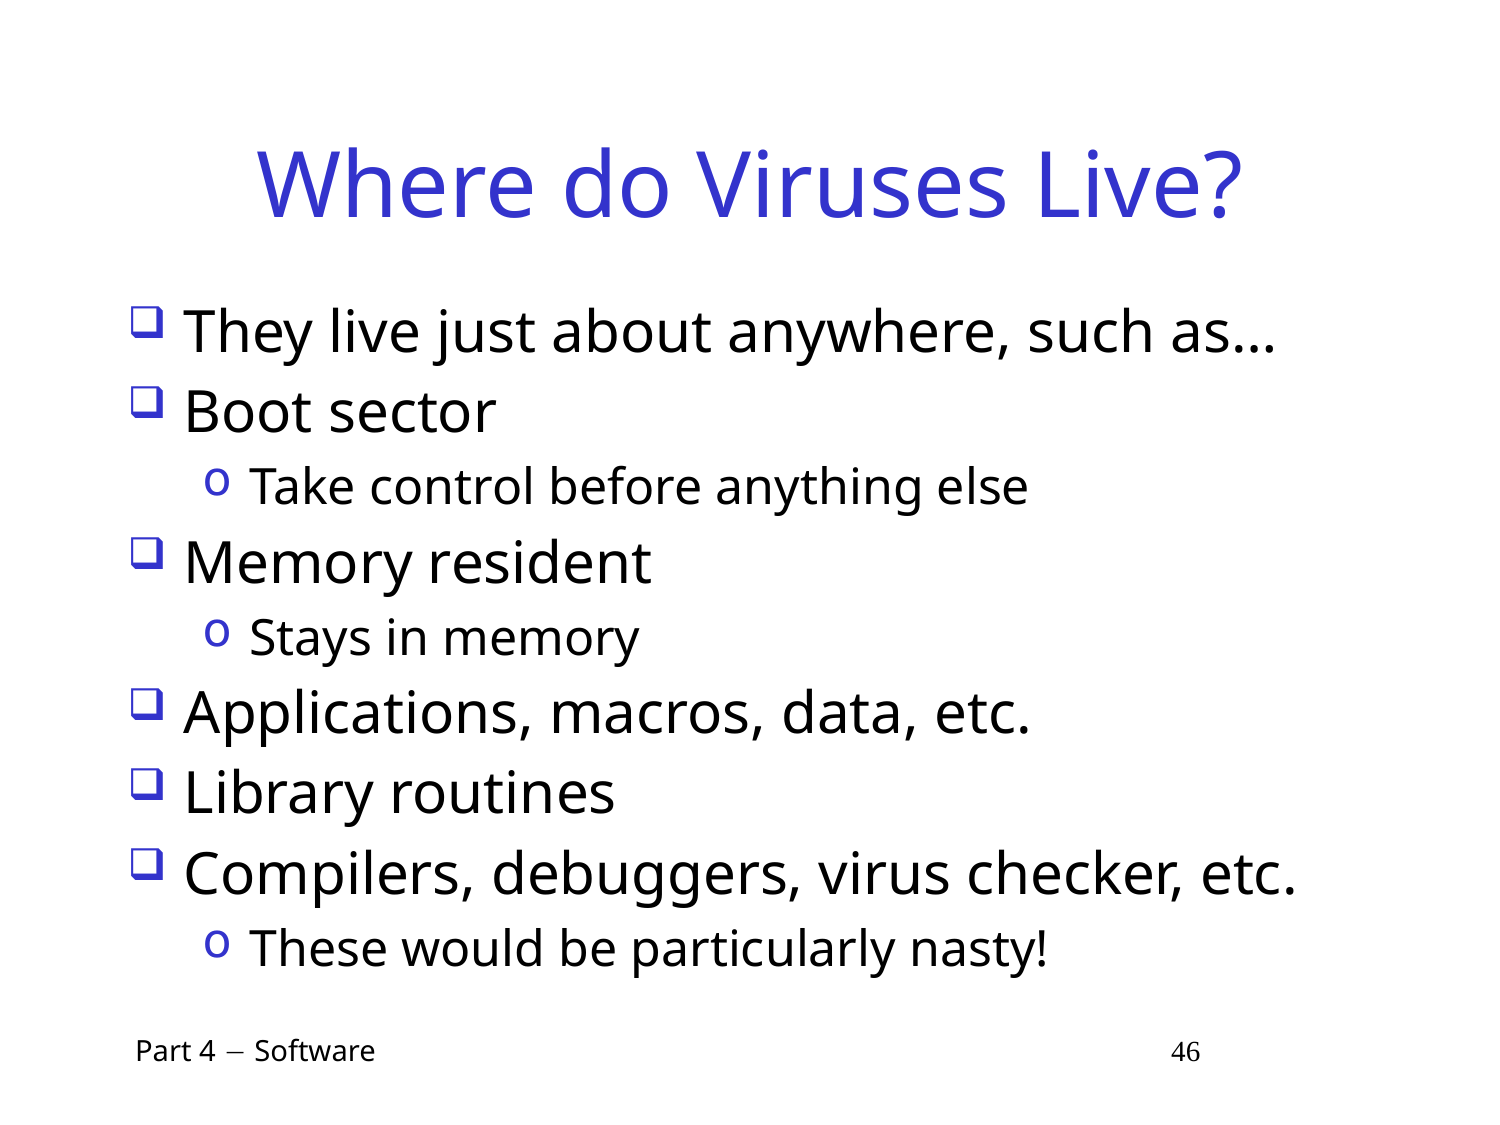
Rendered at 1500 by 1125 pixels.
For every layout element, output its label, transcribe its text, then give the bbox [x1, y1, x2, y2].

title Where do Viruses Live? [112, 87, 1388, 276]
footer Part 4  Software 46 [112, 1024, 1401, 1101]
list They live just about anywhere, such as… Boot sector Take control before anything else Memory resident Stays in memory Applications, macros, data, etc. Library routines Compilers, debuggers, virus checker, etc. These would be particularly nasty! [112, 299, 1413, 1013]
